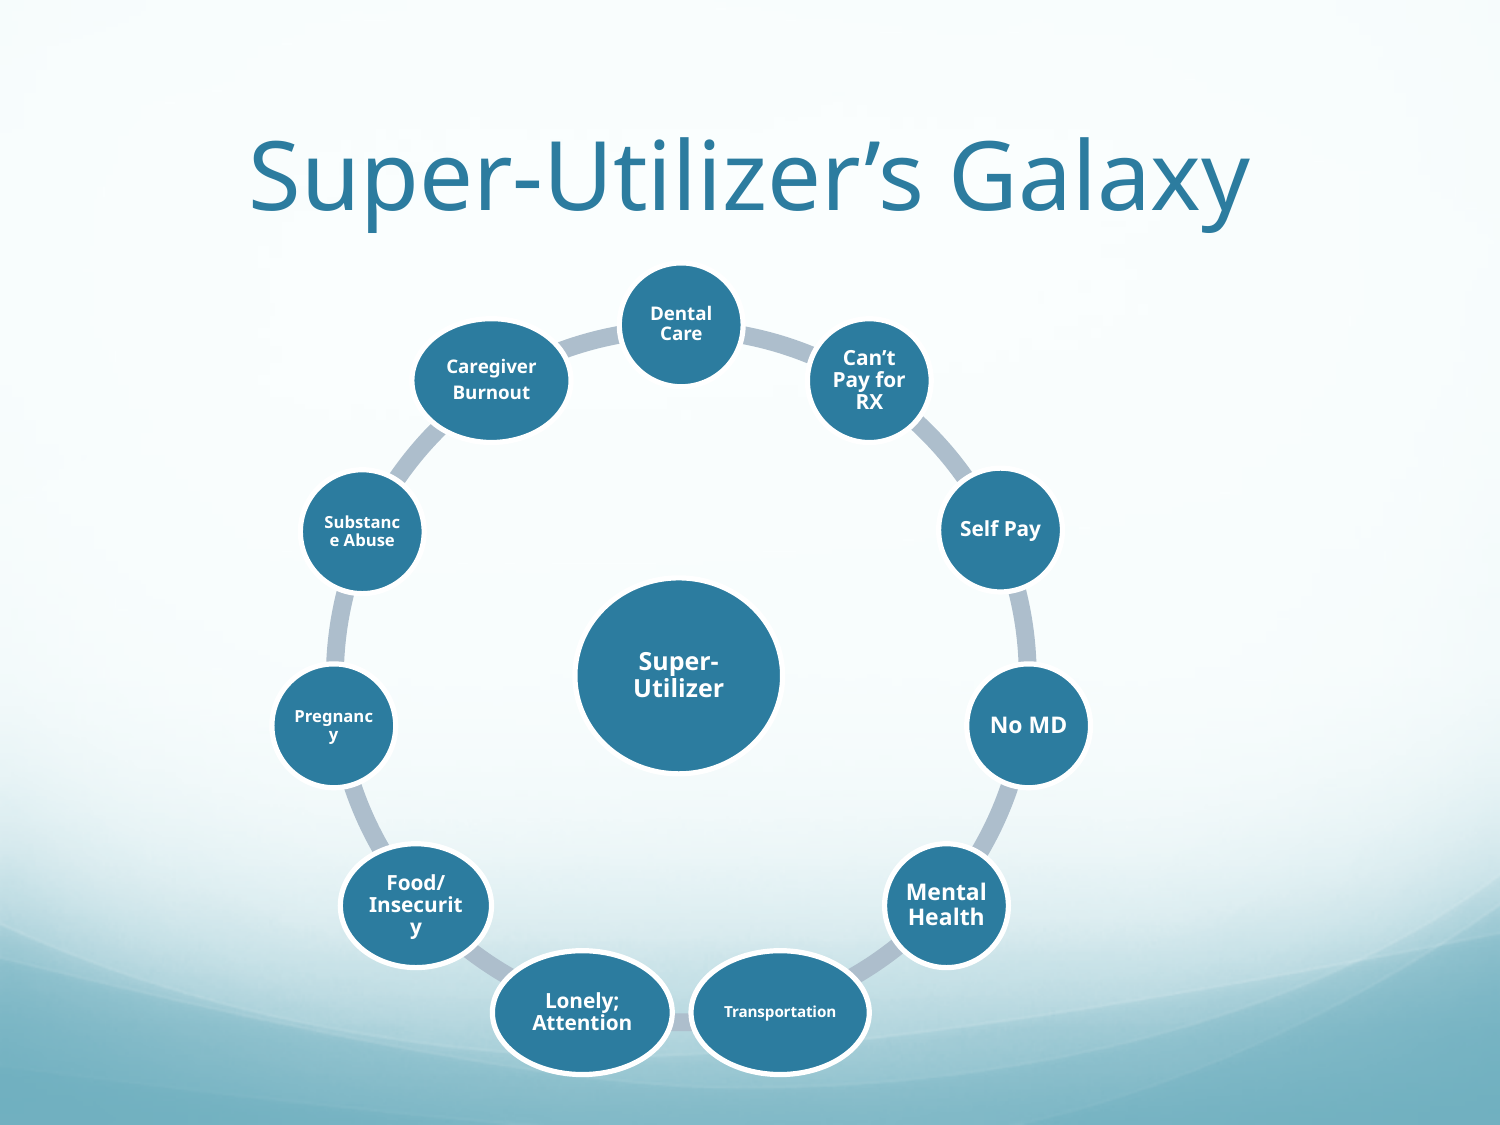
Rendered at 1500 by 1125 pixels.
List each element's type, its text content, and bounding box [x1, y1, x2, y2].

title Super-Utilizer’s Galaxy [90, 17, 1410, 237]
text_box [149, 261, 1213, 1076]
